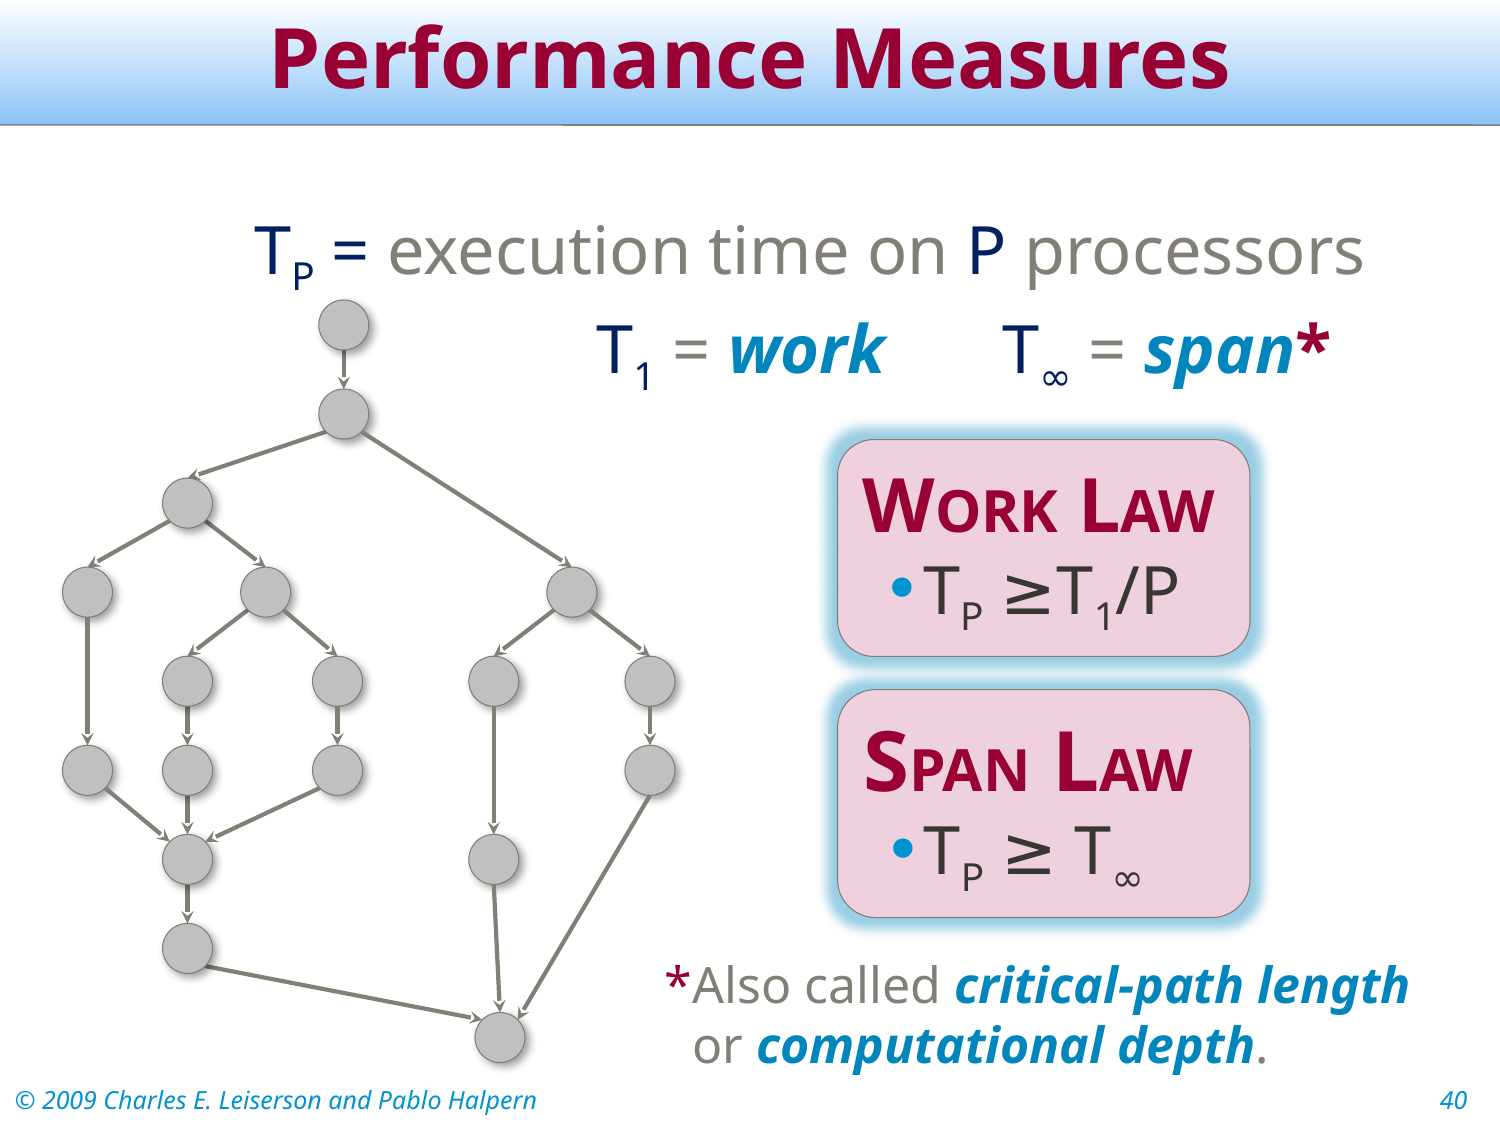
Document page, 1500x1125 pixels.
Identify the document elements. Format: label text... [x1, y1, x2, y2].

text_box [104, 787, 170, 842]
text_box [162, 923, 213, 974]
text_box [624, 656, 676, 707]
text_box [162, 834, 213, 885]
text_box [204, 520, 266, 568]
text_box [62, 745, 113, 796]
text_box * Also called critical-path length or computational depth. [649, 946, 1491, 1082]
text_box [162, 478, 213, 529]
text_box [62, 567, 113, 617]
text_box SPAN LAW TP ≥ T∞ [837, 689, 1251, 918]
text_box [589, 609, 651, 657]
text_box TP = execution time on P processors [239, 200, 1381, 306]
text_box [474, 1012, 526, 1063]
text_box WORK LAW TP ≥T1/P [837, 439, 1251, 657]
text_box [493, 609, 555, 657]
title Performance Measures [12, 5, 1488, 119]
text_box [283, 609, 338, 657]
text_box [87, 520, 170, 568]
text_box [162, 745, 213, 796]
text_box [361, 431, 573, 568]
text_box [312, 745, 363, 796]
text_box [204, 965, 483, 1020]
text_box T1 = work [581, 299, 901, 406]
text_box [546, 567, 597, 618]
text_box [318, 389, 369, 440]
text_box [162, 656, 213, 707]
text_box [312, 656, 363, 707]
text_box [493, 884, 501, 1013]
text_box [187, 609, 249, 657]
text_box [240, 567, 291, 618]
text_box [187, 431, 327, 479]
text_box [517, 795, 651, 1020]
text_box [624, 745, 676, 796]
text_box [468, 656, 519, 707]
text_box [468, 834, 512, 885]
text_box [204, 787, 320, 842]
text_box [318, 299, 369, 350]
text_box T∞ = span* [987, 299, 1413, 406]
